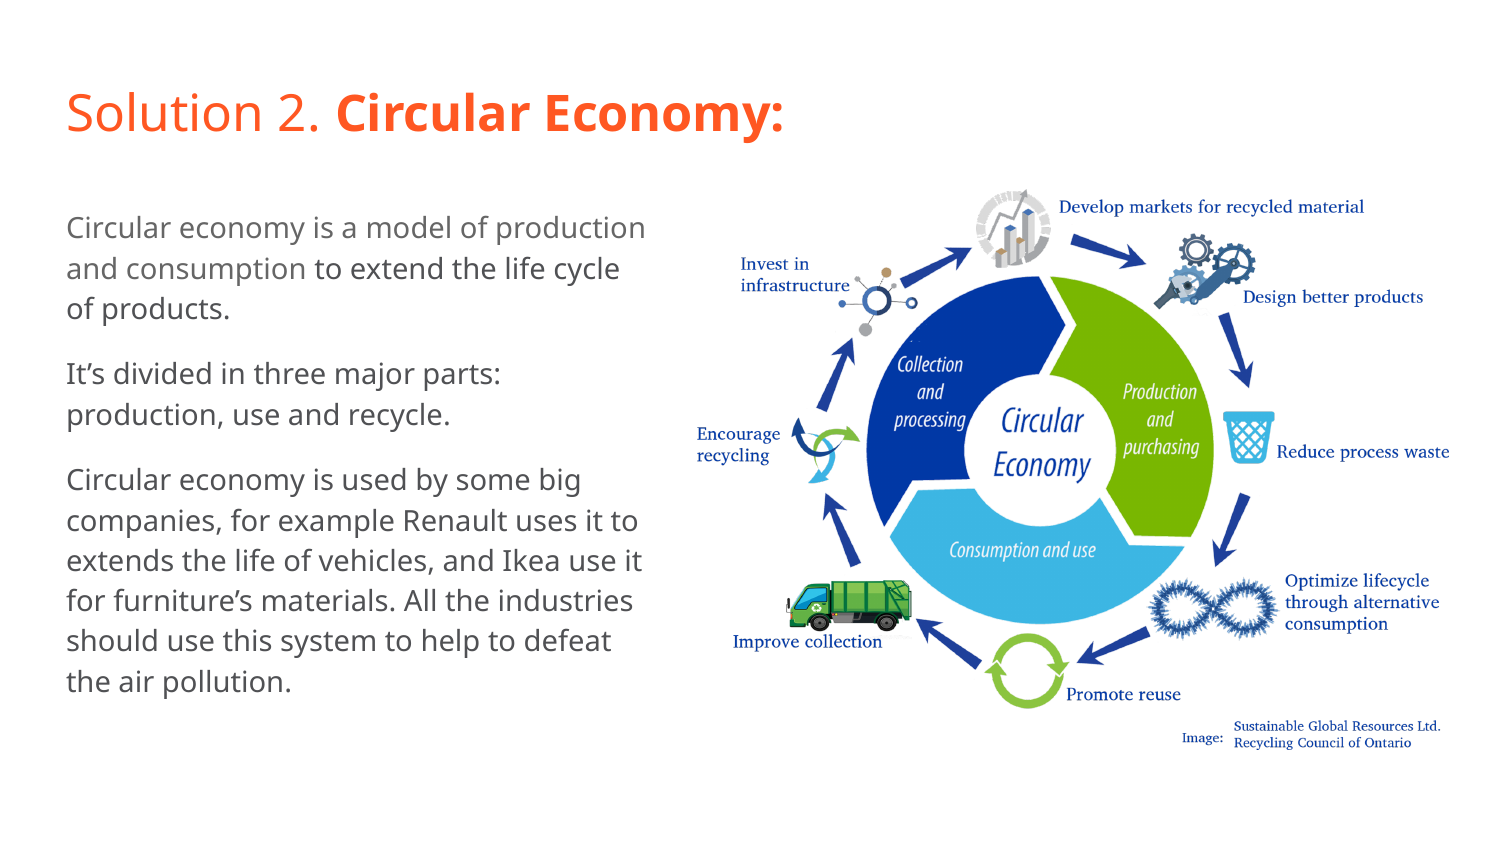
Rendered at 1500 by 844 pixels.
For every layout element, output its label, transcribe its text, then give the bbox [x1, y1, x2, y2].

title Solution 2. Circular Economy: [51, 63, 1449, 158]
picture [696, 189, 1450, 750]
list Circular economy is a model of production and consumption to extend the life cycle of products. It’s divided in three major parts: production, use and recycle. Circular economy is used by some big companies, for example Renault uses it to extends the life of vehicles, and Ikea use it for furniture’s materials. All the industries should use this system to help to defeat the air pollution. [51, 189, 669, 750]
